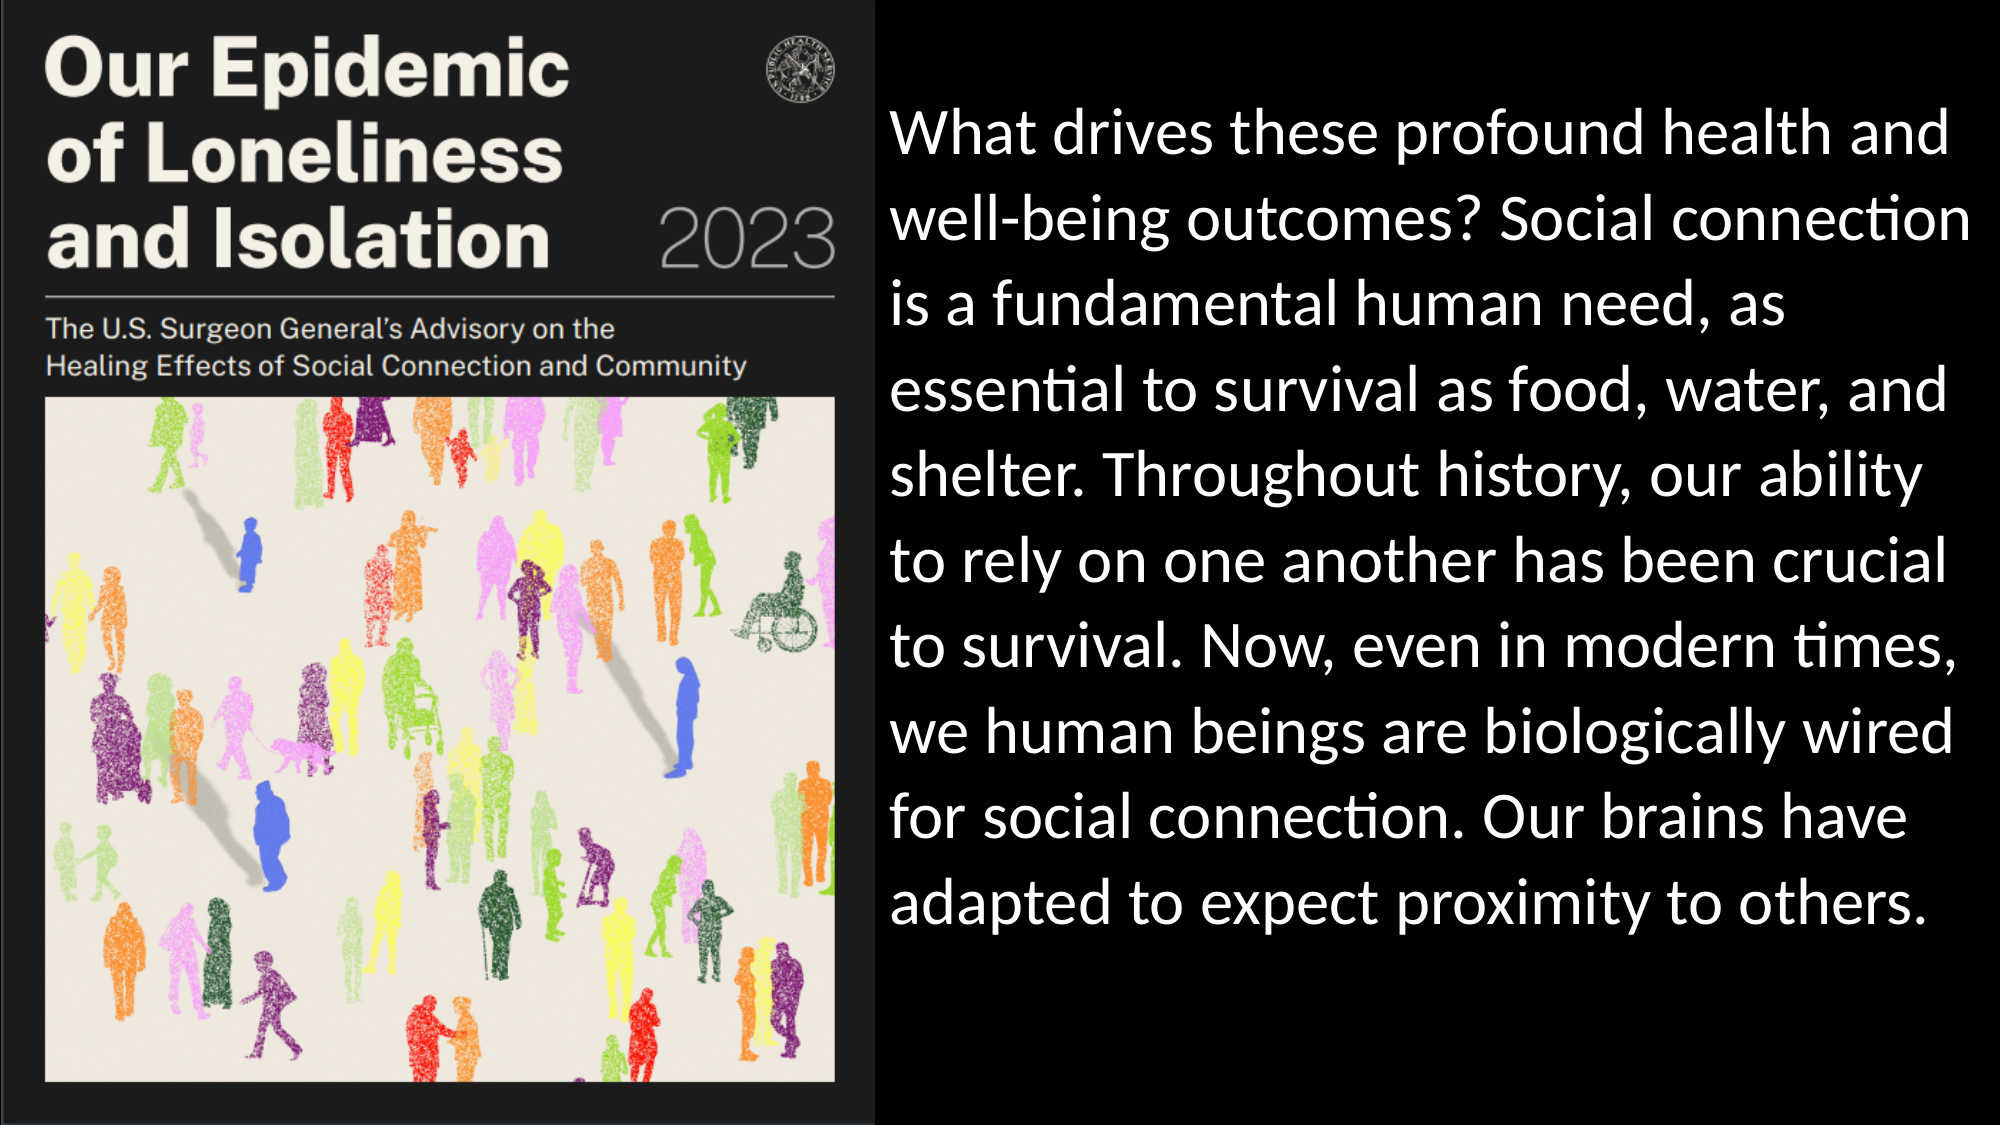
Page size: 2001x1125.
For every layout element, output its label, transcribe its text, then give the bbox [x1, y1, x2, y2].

picture [1, 0, 875, 1125]
list What drives these profound health and well-being outcomes? Social connection is a fundamental human need, as essential to survival as food, water, and shelter. Throughout history, our ability to rely on one another has been crucial to survival. Now, even in modern times, we human beings are biologically wired for social connection. Our brains have adapted to expect proximity to others. [879, 74, 2000, 1038]
